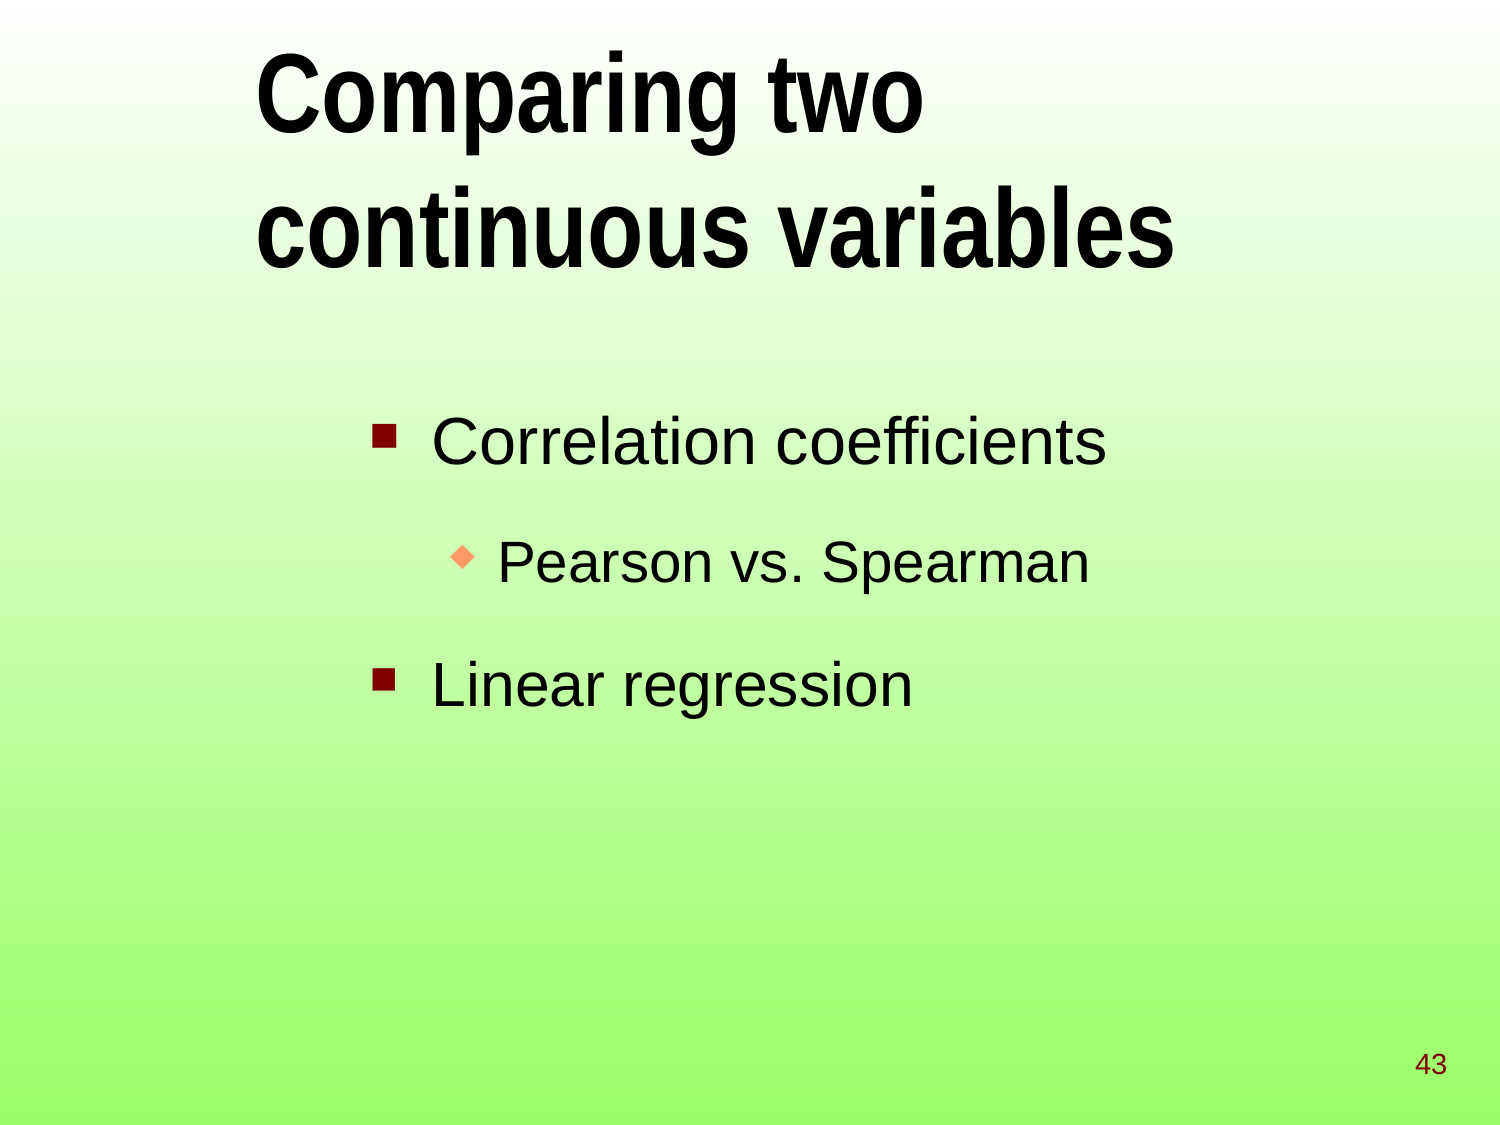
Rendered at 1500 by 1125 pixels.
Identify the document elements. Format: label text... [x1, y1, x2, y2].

slide_number 43 [1149, 1024, 1463, 1101]
title Comparing two continuous variables [240, 61, 1241, 250]
list Correlation coefficients Pearson vs. Spearman Linear regression [360, 349, 1198, 860]
